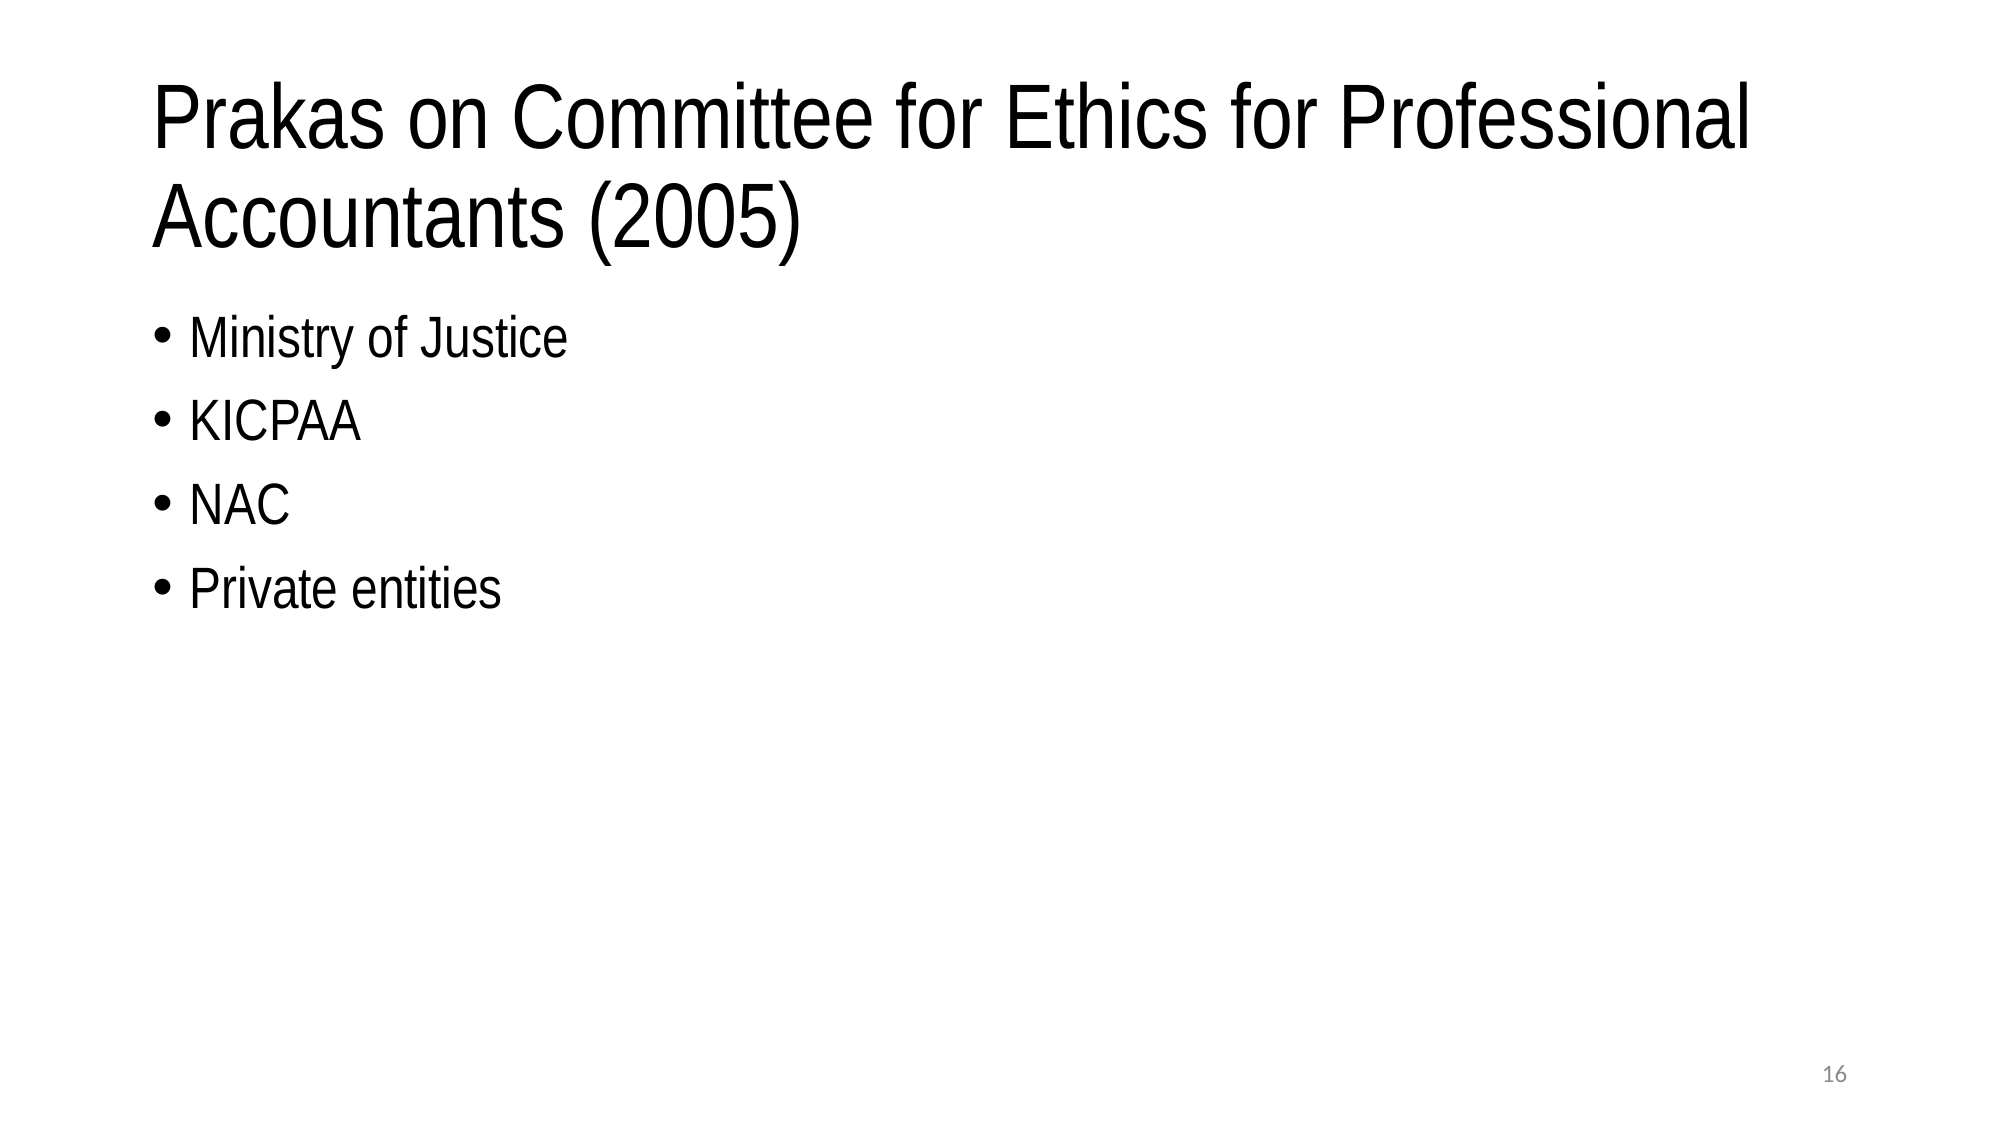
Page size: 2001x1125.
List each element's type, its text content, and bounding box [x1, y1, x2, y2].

slide_number 16 [1412, 1042, 1863, 1103]
list Ministry of Justice KICPAA NAC Private entities [137, 299, 1863, 1014]
title Prakas on Committee for Ethics for Professional Accountants (2005) [137, 59, 1863, 278]
